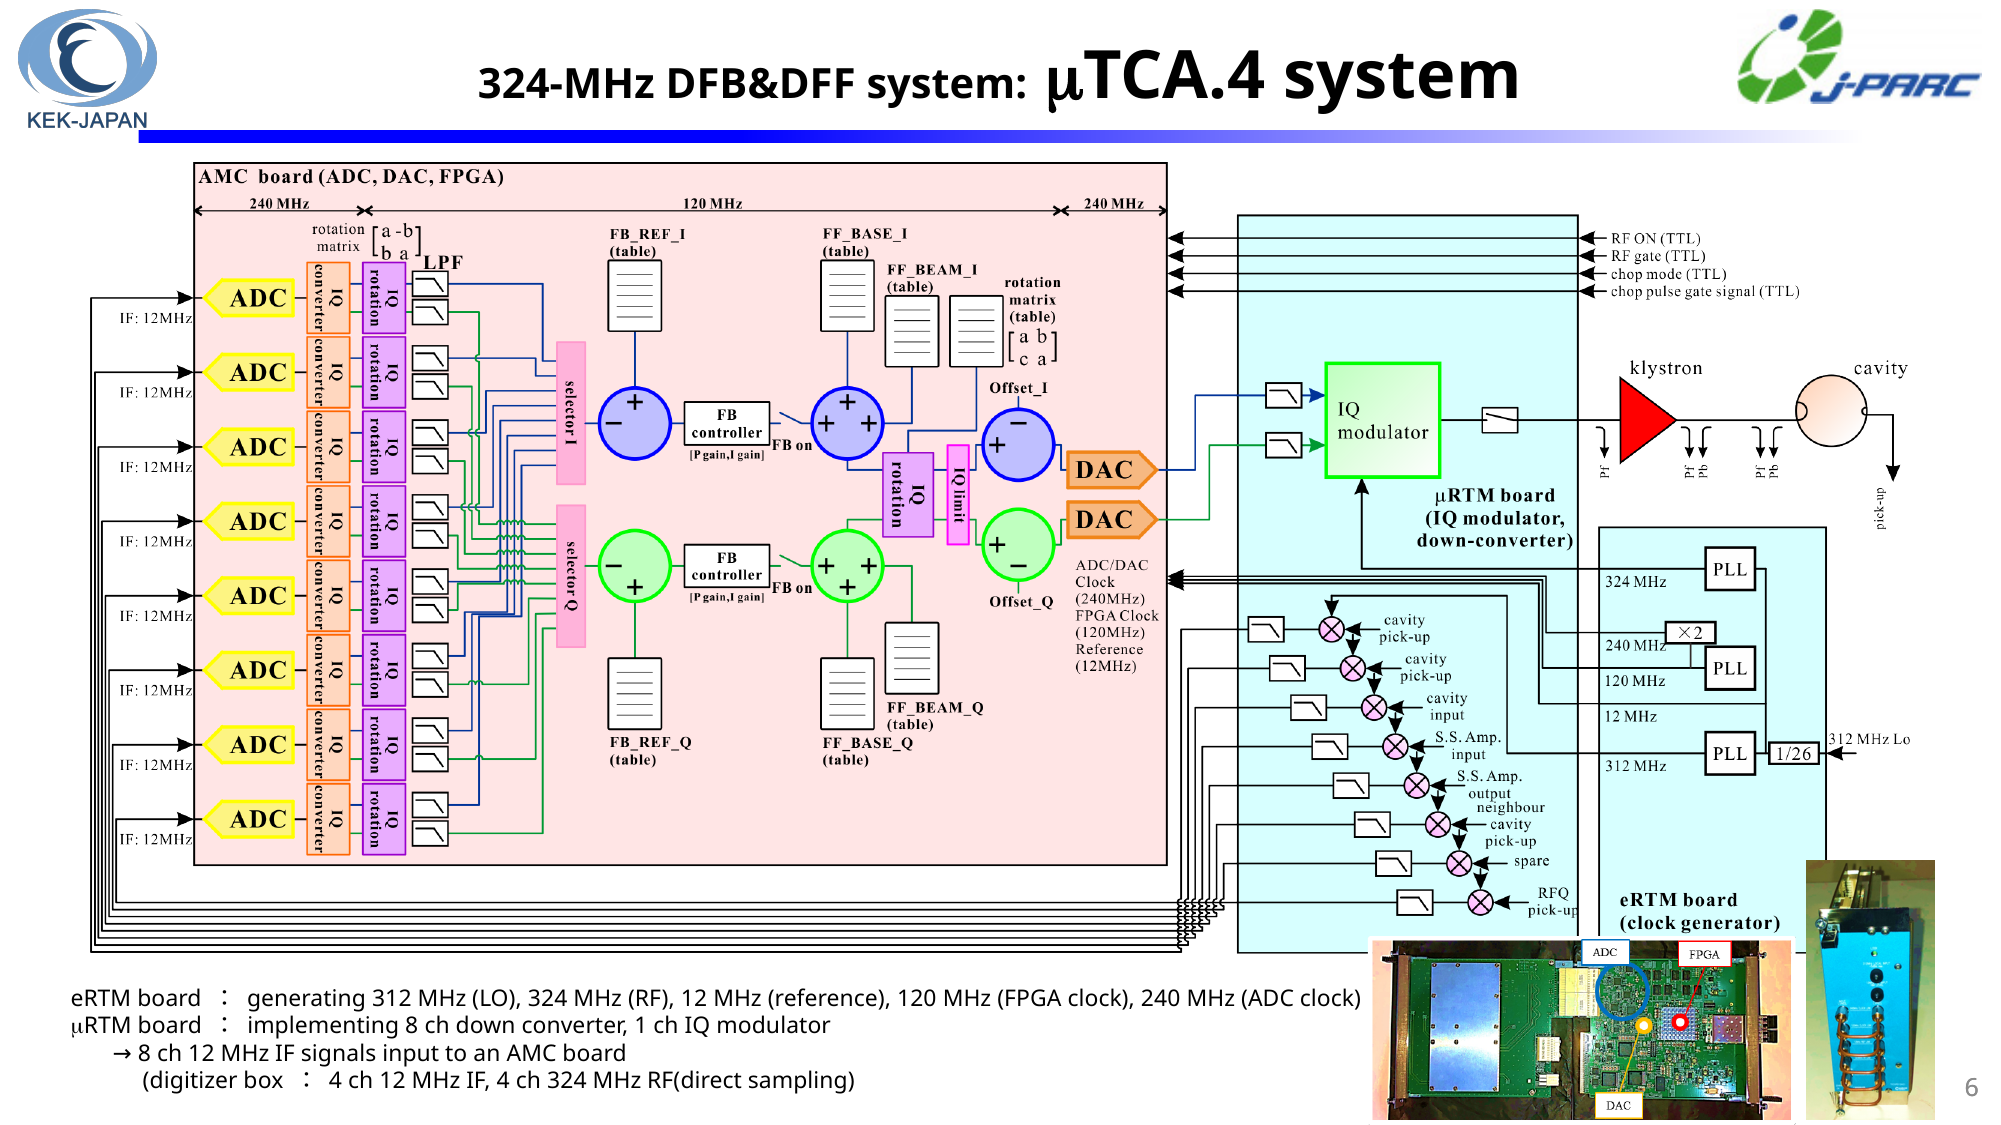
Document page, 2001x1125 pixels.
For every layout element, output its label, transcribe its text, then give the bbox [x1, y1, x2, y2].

text_box eRTM board ： generating 312 MHz (LO), 324 MHz (RF), 12 MHz (reference), 120 MHz (FPGA clock), 240 MHz (ADC clock) mRTM board ： implementing 8 ch down converter, 1 ch IQ modulator → 8 ch 12 MHz IF signals input to an AMC board (digitizer box ： 4 ch 12 MHz IF, 4 ch 324 MHz RF(direct sampling) [55, 975, 1367, 1101]
picture [1737, 9, 1982, 104]
text_box 324-MHz DFB&DFF system: mTCA.4 system [137, 9, 1863, 145]
picture [90, 162, 1935, 1125]
picture [18, 9, 157, 128]
text_box 6 [1935, 1058, 1994, 1118]
